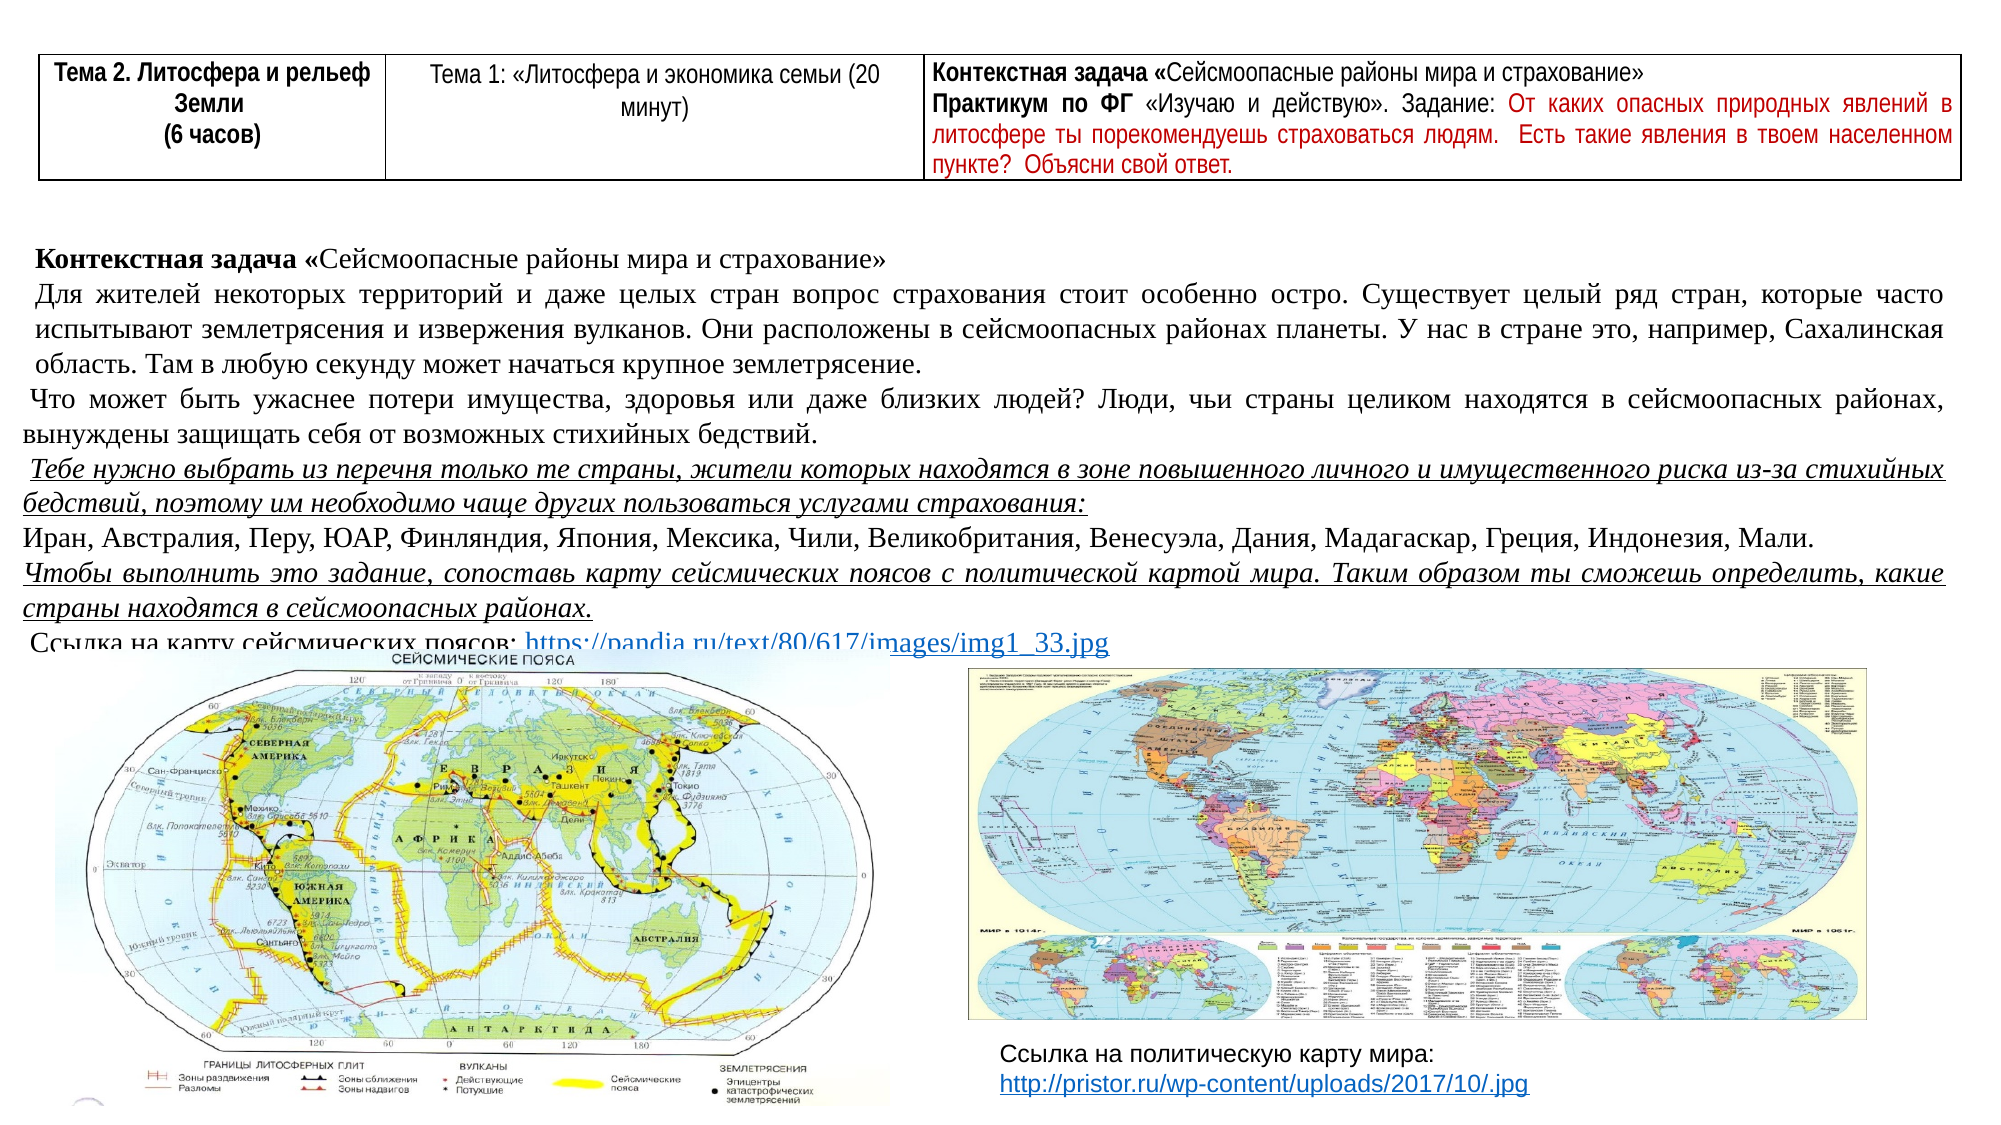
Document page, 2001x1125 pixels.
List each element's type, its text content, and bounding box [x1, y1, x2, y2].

text_box Ссылка на политическую карту мира: http://pristor.ru/wp-content/uploads/2017/10/.jpg [984, 1030, 1985, 1105]
picture [55, 649, 890, 1106]
text_box Контекстная задача «Сейсмоопасные районы мира и страхование» Для жителей некоторых территорий и даже целых стран вопрос страхования стоит особенно остро. Существует целый ряд стран, которые часто испытывают землетрясения и извержения вулканов. Они расположены в сейсмоопасных районах планеты. У нас в стране это, например, Сахалинская область. Там в любую секунду может начаться крупное землетрясение. Что может быть ужаснее потери имущества, здоровья или даже близких людей? Люди, чьи страны целиком находятся в сейсмоопасных районах, вынуждены защищать себя от возможных стихийных бедствий. Тебе нужно выбрать из перечня только те страны, жители которых находятся в зоне повышенного личного и имущественного риска из-за стихийных бедствий, поэтому им необходимо чаще других пользоваться услугами страхования: Иран, Австралия, Перу, ЮАР, Финляндия, Япония, Мексика, Чили, Великобритания, Венесуэла, Дания, Мадагаскар, Греция, Индонезия, Мали. Чтобы выполнить это задание, сопоставь карту сейсмических поясов с политической картой мира. Таким образом ты сможешь определить, какие страны находятся в сейсмоопасных районах. Ссылка на карту сейсмических поясов: https://pandia.ru/text/80/617/images/img1_33.jpg [7, 231, 1961, 713]
table_header Контекстная задача «Сейсмоопасные районы мира и страхование» Практикум по ФГ «Изучаю и действую». Задание: От каких опасных природных явлений в литосфере ты порекомендуешь страховаться людям. Есть такие явления в твоем населенном пункте? Объясни свой ответ. [925, 55, 1960, 179]
table_header Тема 2. Литосфера и рельеф Земли (6 часов) [40, 55, 385, 179]
picture [968, 668, 1867, 1020]
table_header Тема 1: «Литосфера и экономика семьи (20 минут) [386, 55, 923, 179]
